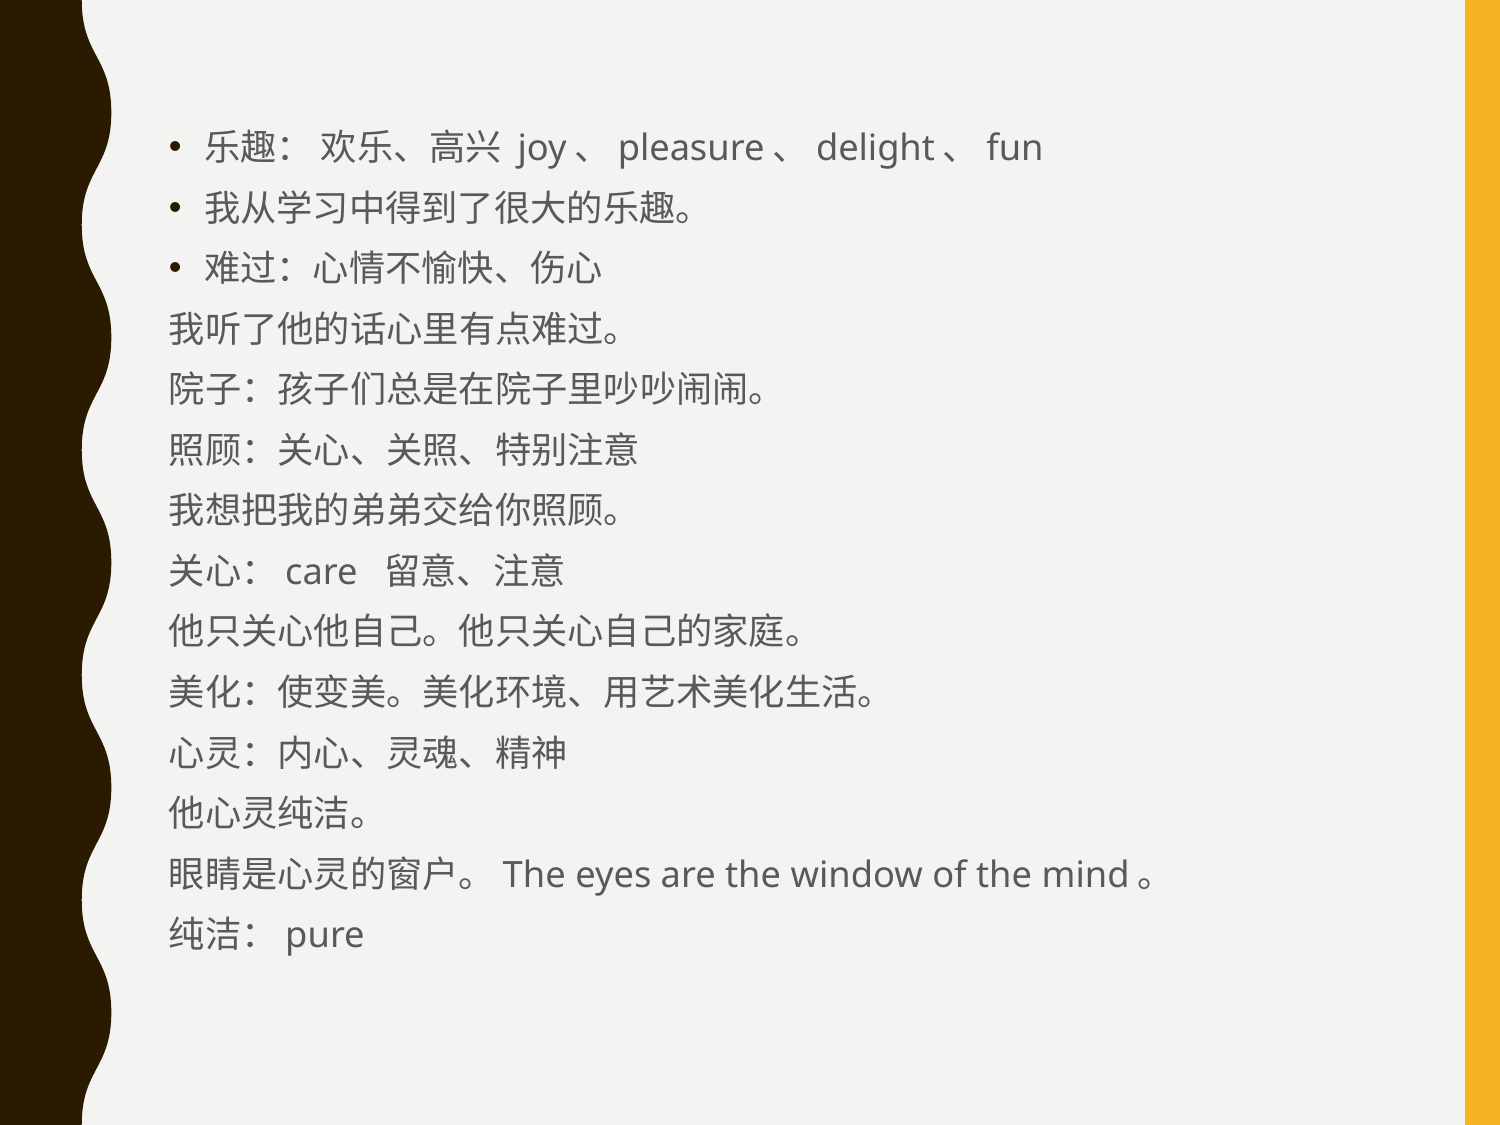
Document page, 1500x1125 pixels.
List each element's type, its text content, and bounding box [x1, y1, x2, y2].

list 乐趣： 欢乐、高兴 joy、pleasure、delight、fun 我从学习中得到了很大的乐趣。 难过：心情不愉快、伤心 我听了他的话心里有点难过。 院子：孩子们总是在院子里吵吵闹闹。 照顾：关心、关照、特别注意 我想把我的弟弟交给你照顾。 关心：care 留意、注意 他只关心他自己。他只关心自己的家庭。 美化：使变美。美化环境、用艺术美化生活。 心灵：内心、灵魂、精神 他心灵纯洁。 眼睛是心灵的窗户。The eyes are the window of the mind。 纯洁：pure [154, 112, 1463, 965]
